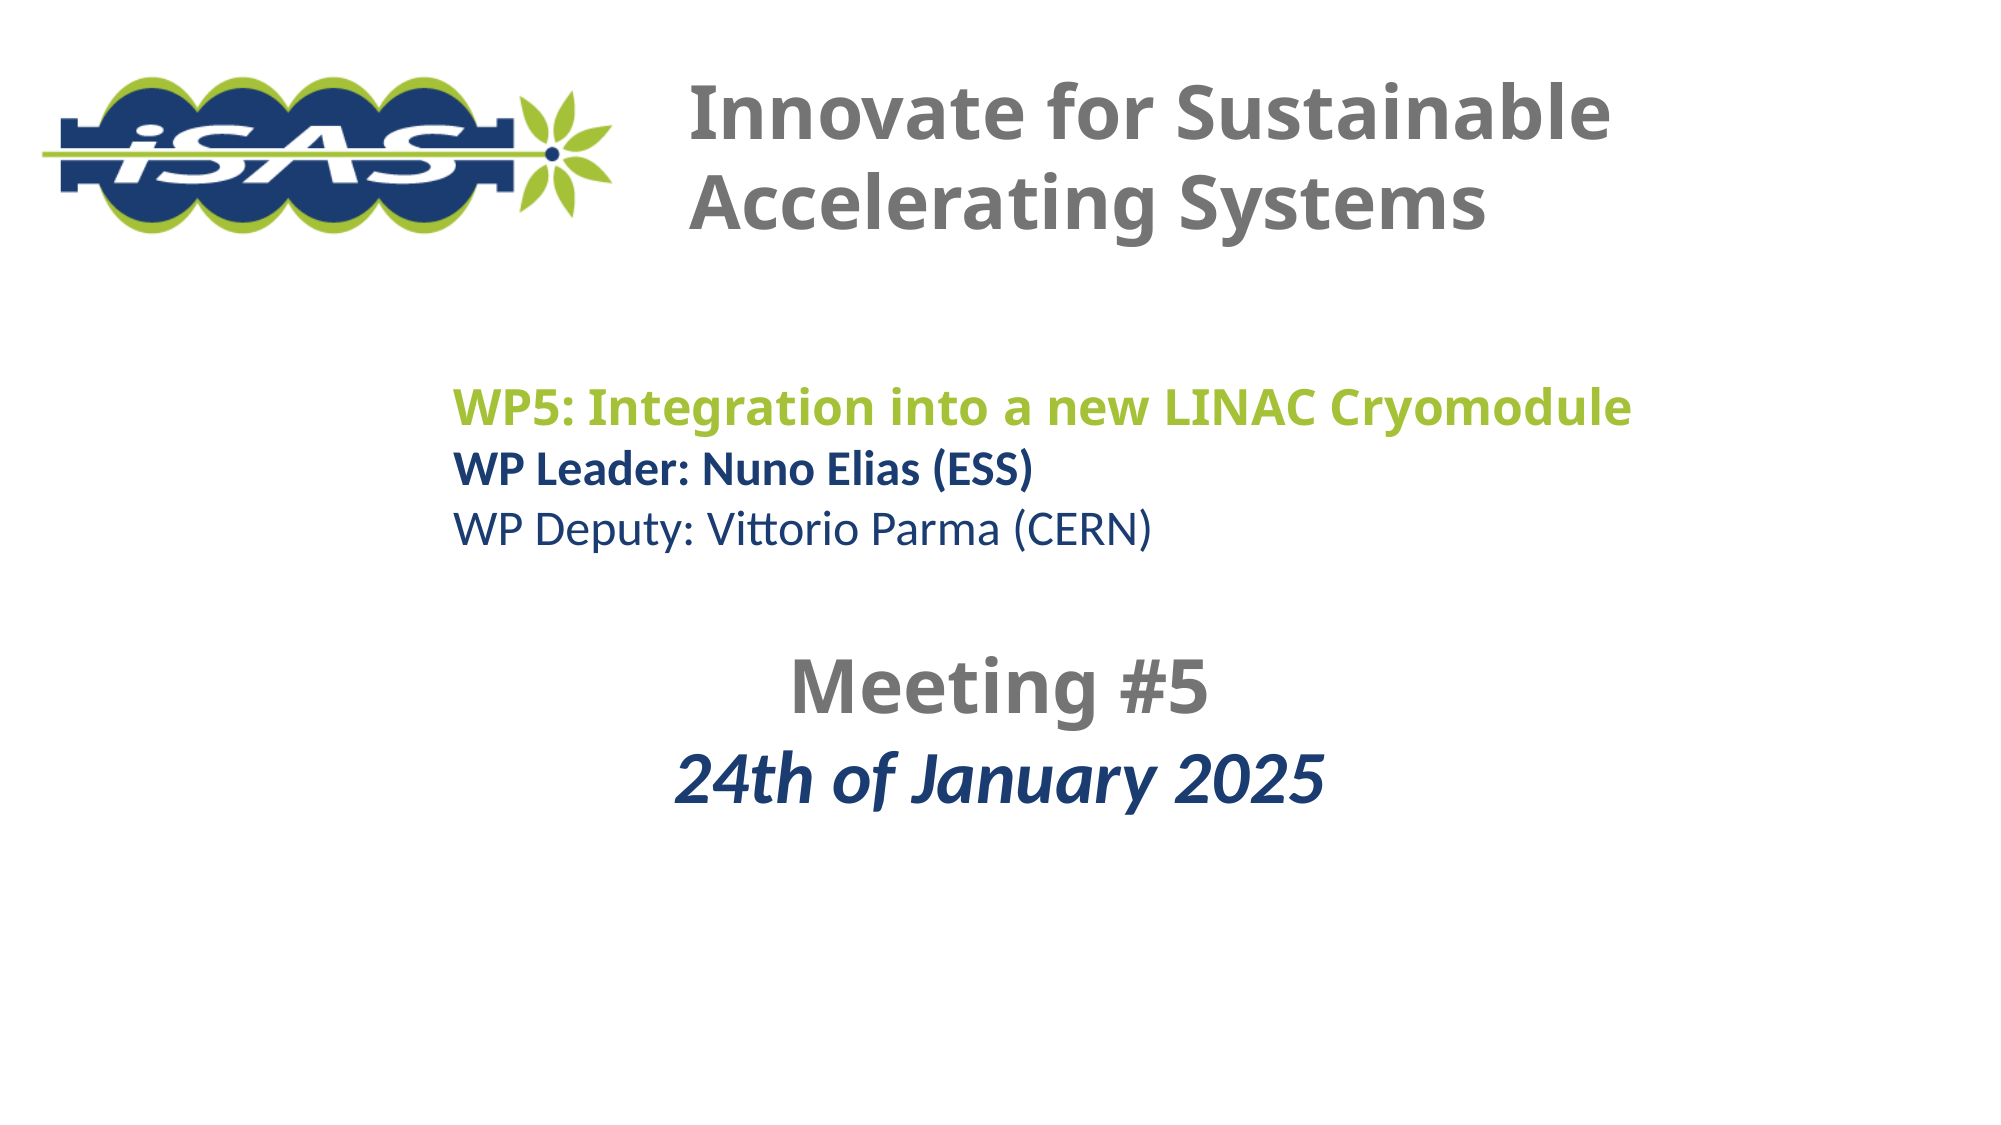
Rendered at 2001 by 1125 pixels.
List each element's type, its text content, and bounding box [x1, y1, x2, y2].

text_box Meeting #5 24th of January 2025 [372, 631, 1628, 827]
picture [31, 61, 625, 249]
text_box Innovate for Sustainable Accelerating Systems [674, 56, 1930, 252]
text_box WP5: Integration into a new LINAC Cryomodule WP Leader: Nuno Elias (ESS) WP Deputy: Vittorio Parma (CERN) [438, 367, 1694, 563]
